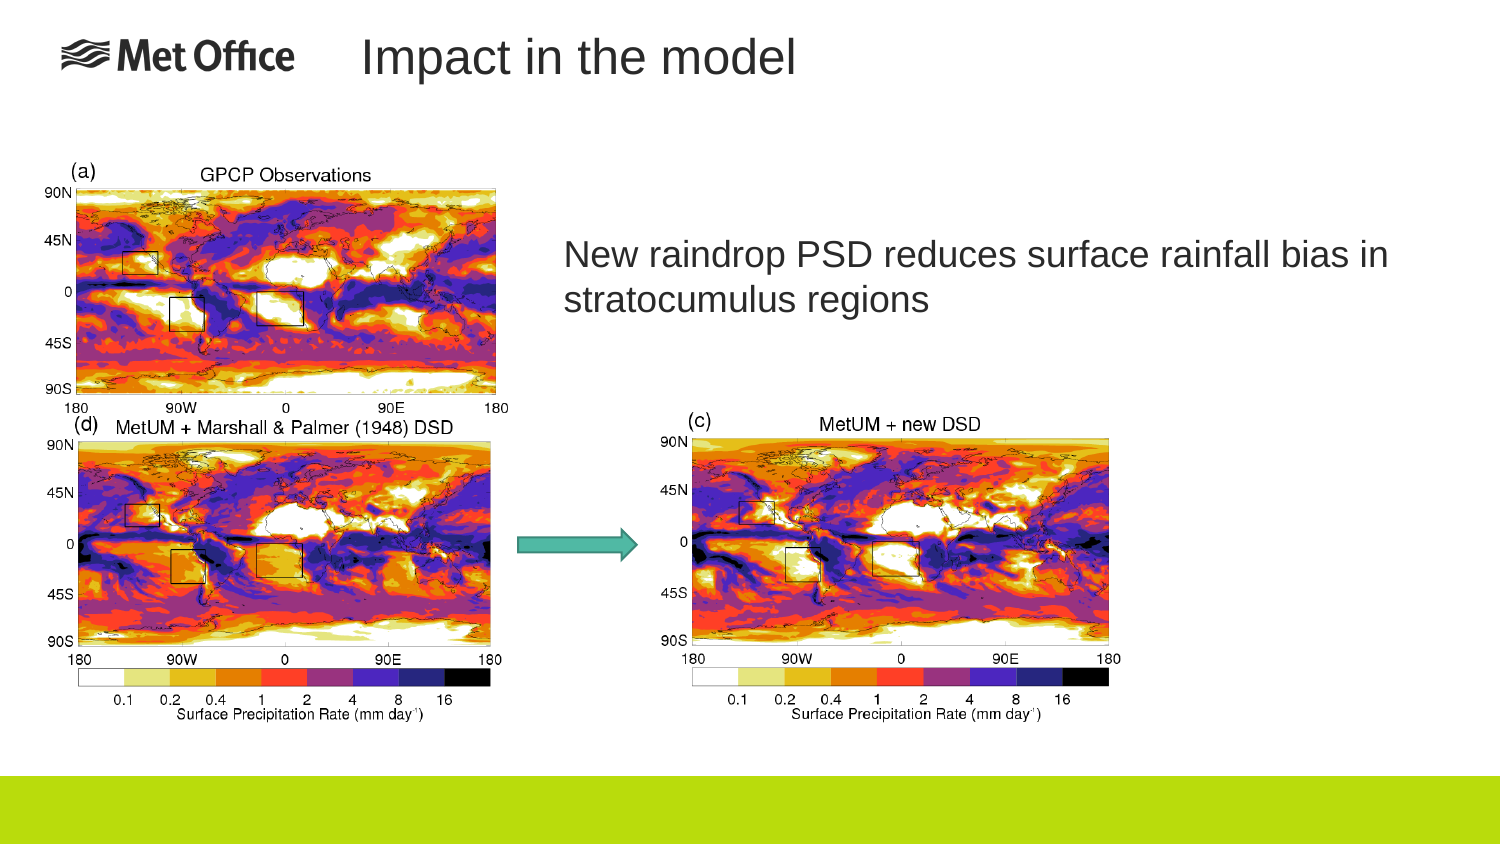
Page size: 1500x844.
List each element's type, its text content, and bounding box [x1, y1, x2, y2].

text_box New raindrop PSD reduces surface rainfall bias in stratocumulus regions [548, 222, 1415, 328]
text_box Impact in the model [345, 17, 1213, 93]
picture [30, 8, 326, 102]
picture [20, 157, 519, 726]
text_box [517, 527, 636, 563]
picture [636, 373, 1132, 726]
